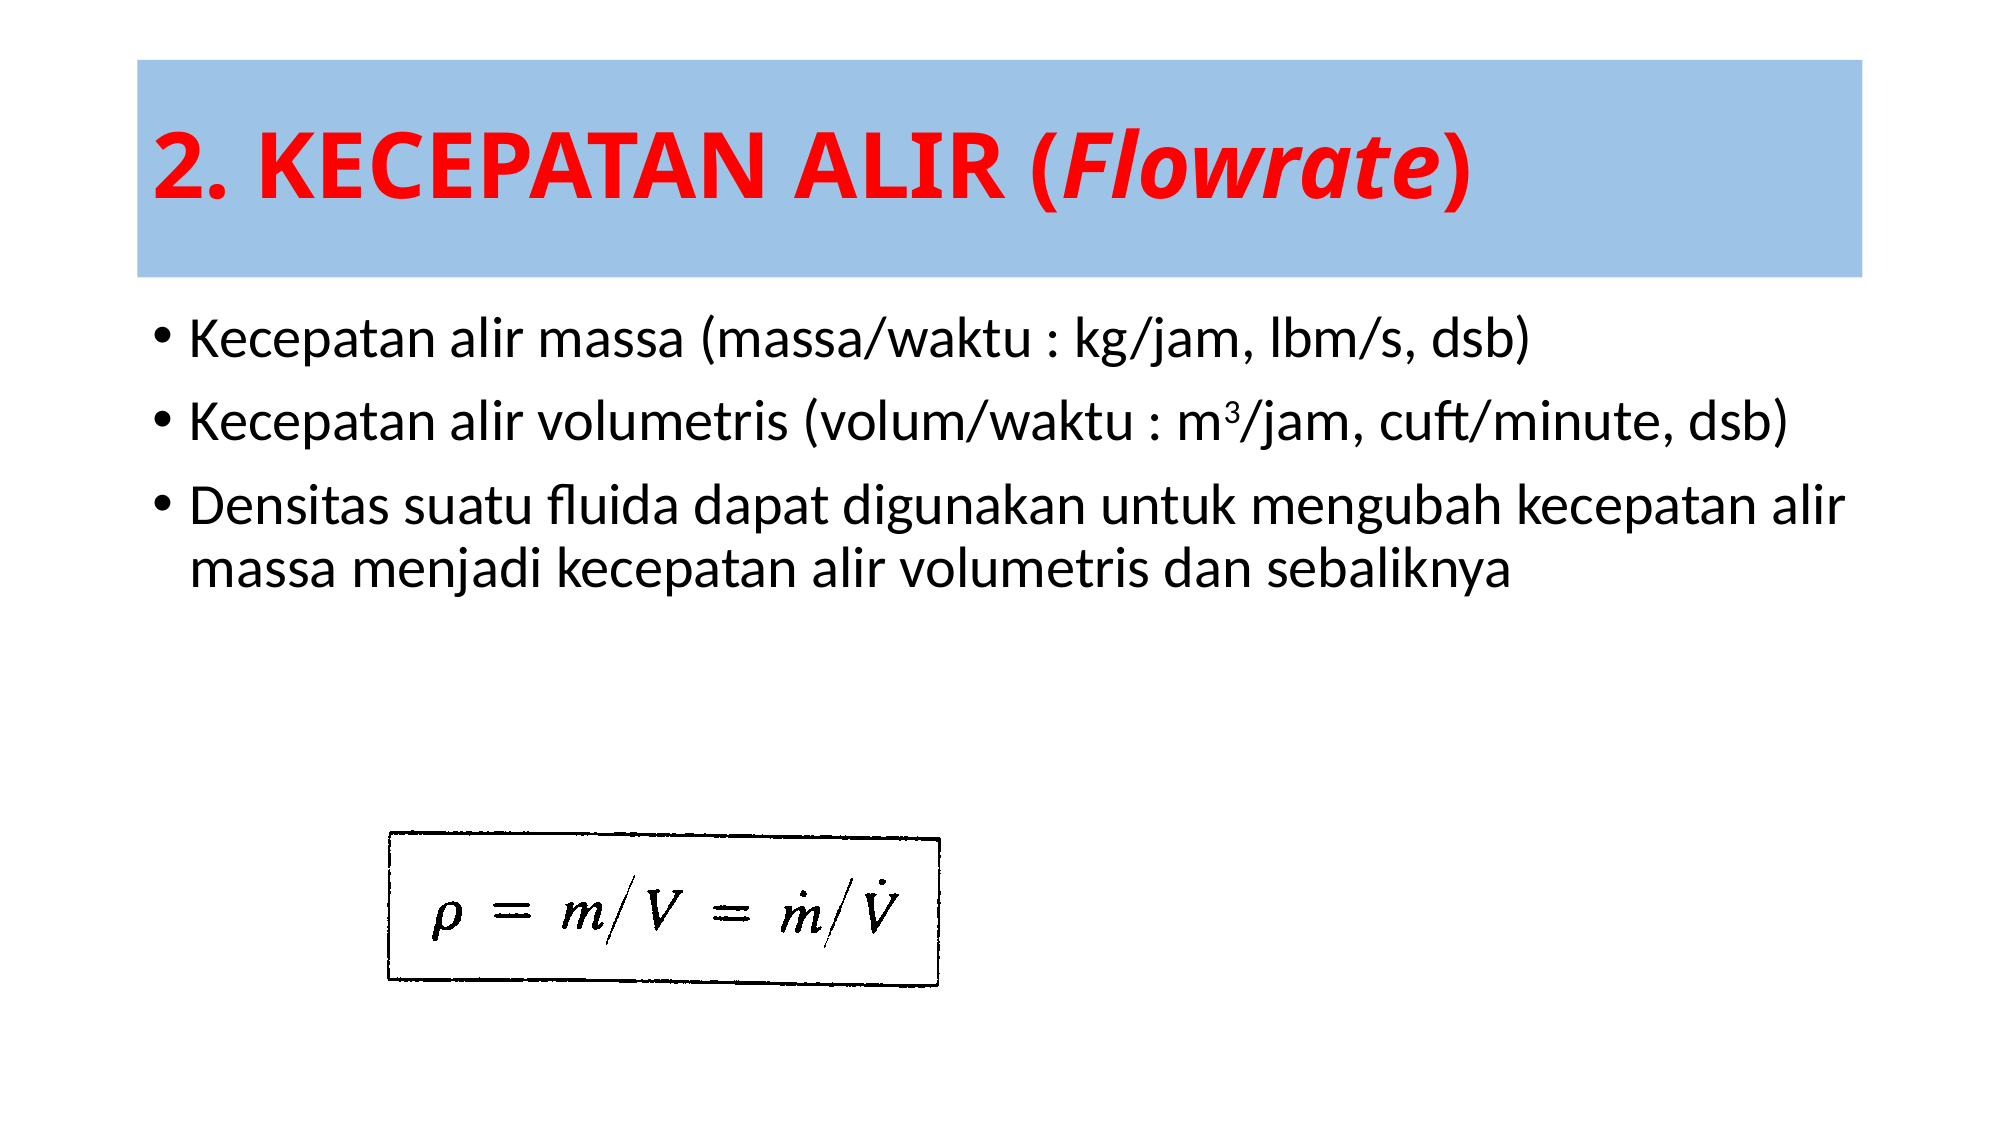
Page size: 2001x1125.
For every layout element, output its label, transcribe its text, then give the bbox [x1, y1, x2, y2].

title 2. KECEPATAN ALIR (Flowrate) [137, 59, 1863, 278]
list Kecepatan alir massa (massa/waktu : kg/jam, lbm/s, dsb) Kecepatan alir volumetris (volum/waktu : m3/jam, cuft/minute, dsb) Densitas suatu fluida dapat digunakan untuk mengubah kecepatan alir massa menjadi kecepatan alir volumetris dan sebaliknya [137, 299, 1863, 1014]
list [356, 808, 1019, 1014]
